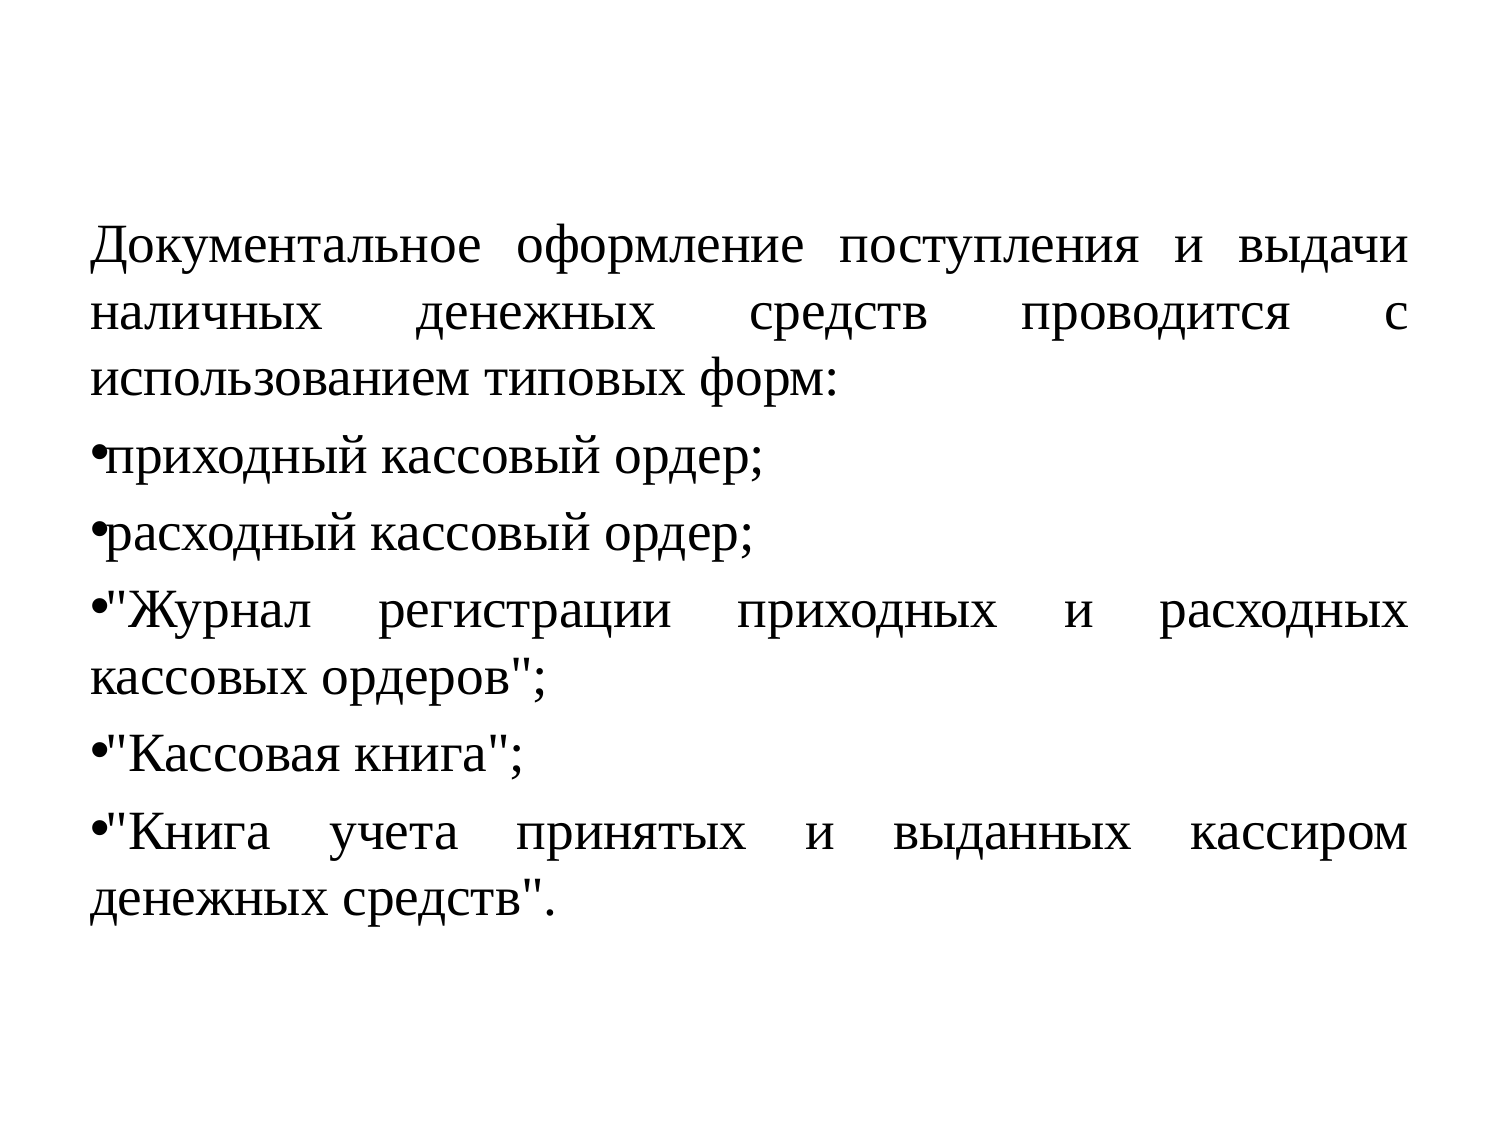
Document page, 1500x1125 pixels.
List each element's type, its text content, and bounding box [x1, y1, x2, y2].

list Документальное оформление поступления и выдачи наличных денежных средств проводится с использованием типовых форм: приходный кассовый ордер; расходный кассовый ордер; "Журнал регистрации приходных и расходных кассовых ордеров"; "Кассовая книга"; "Книга учета принятых и выданных кассиром денежных средств". [75, 200, 1425, 943]
